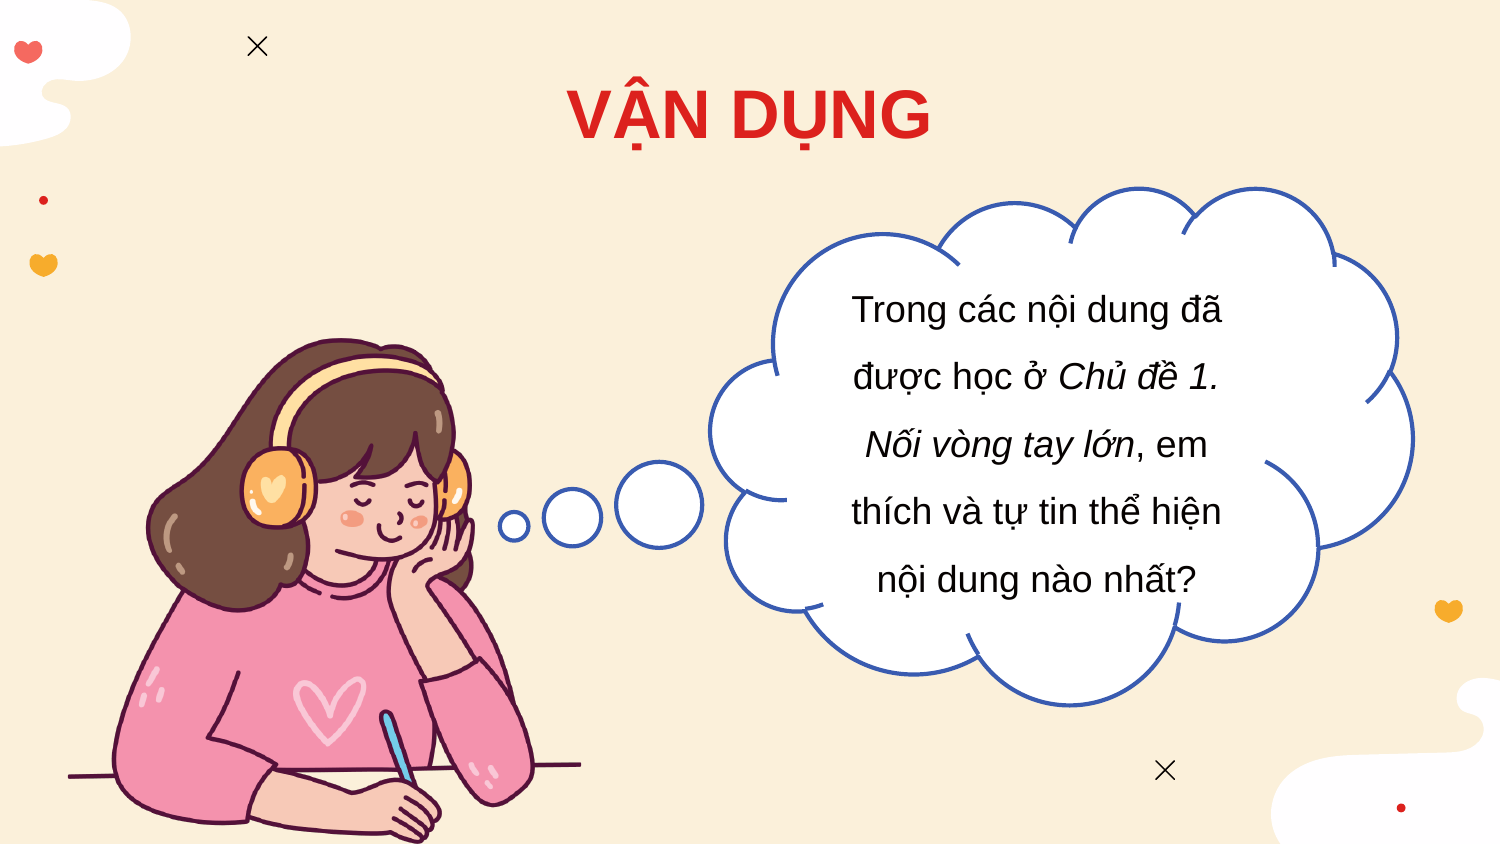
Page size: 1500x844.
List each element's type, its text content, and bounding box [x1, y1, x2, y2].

text_box Trong các nội dung đã được học ở Chủ đề 1. Nối vòng tay lớn, em thích và tự tin thể hiện nội dung nào nhất? [614, 459, 705, 551]
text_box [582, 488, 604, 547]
title VẬN DỤNG [512, 63, 988, 159]
text_box Trong các nội dung đã được học ở Chủ đề 1. Nối vòng tay lớn, em thích và tự tin thể hiện nội dung nào nhất? [707, 186, 1416, 708]
text_box [67, 335, 582, 844]
